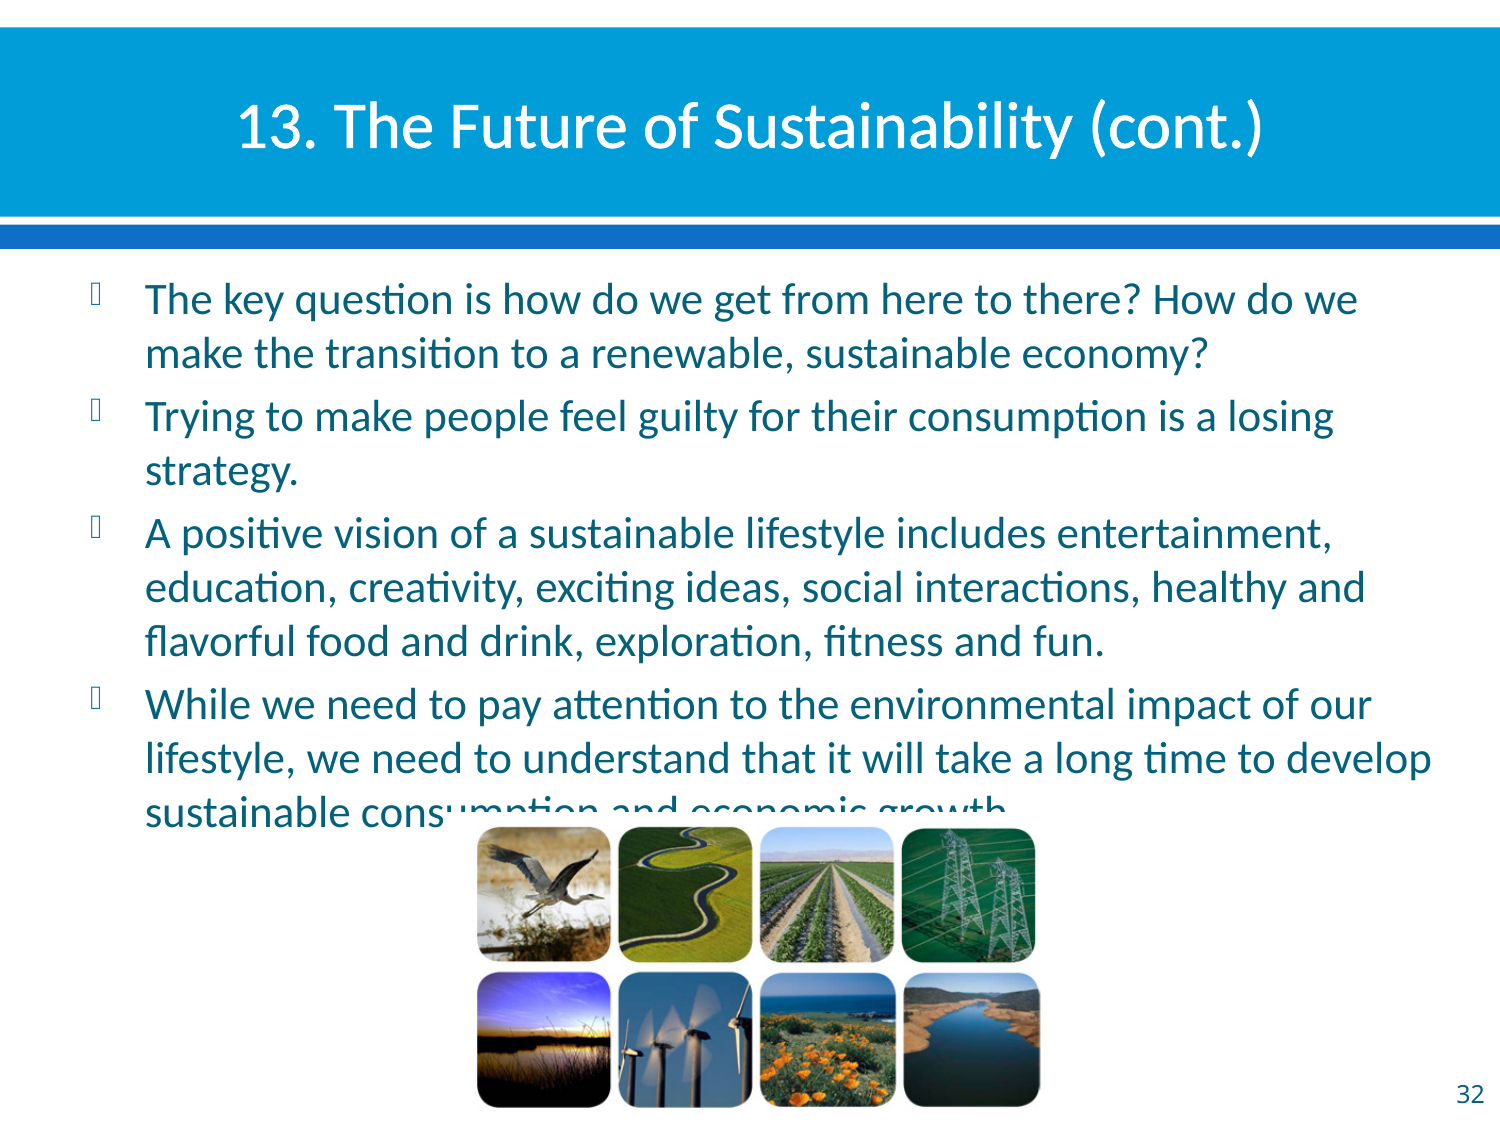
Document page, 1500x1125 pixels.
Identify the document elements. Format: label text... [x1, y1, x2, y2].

slide_number 32 [1149, 1065, 1500, 1125]
list The key question is how do we get from here to there? How do we make the transition to a renewable, sustainable economy? Trying to make people feel guilty for their consumption is a losing strategy. A positive vision of a sustainable lifestyle includes entertainment, education, creativity, exciting ideas, social interactions, healthy and flavorful food and drink, exploration, fitness and fun. While we need to pay attention to the environmental impact of our lifestyle, we need to understand that it will take a long time to develop sustainable consumption and economic growth. [75, 262, 1475, 850]
title 13. The Future of Sustainability (cont.) [75, 29, 1425, 213]
picture [443, 812, 1082, 1125]
